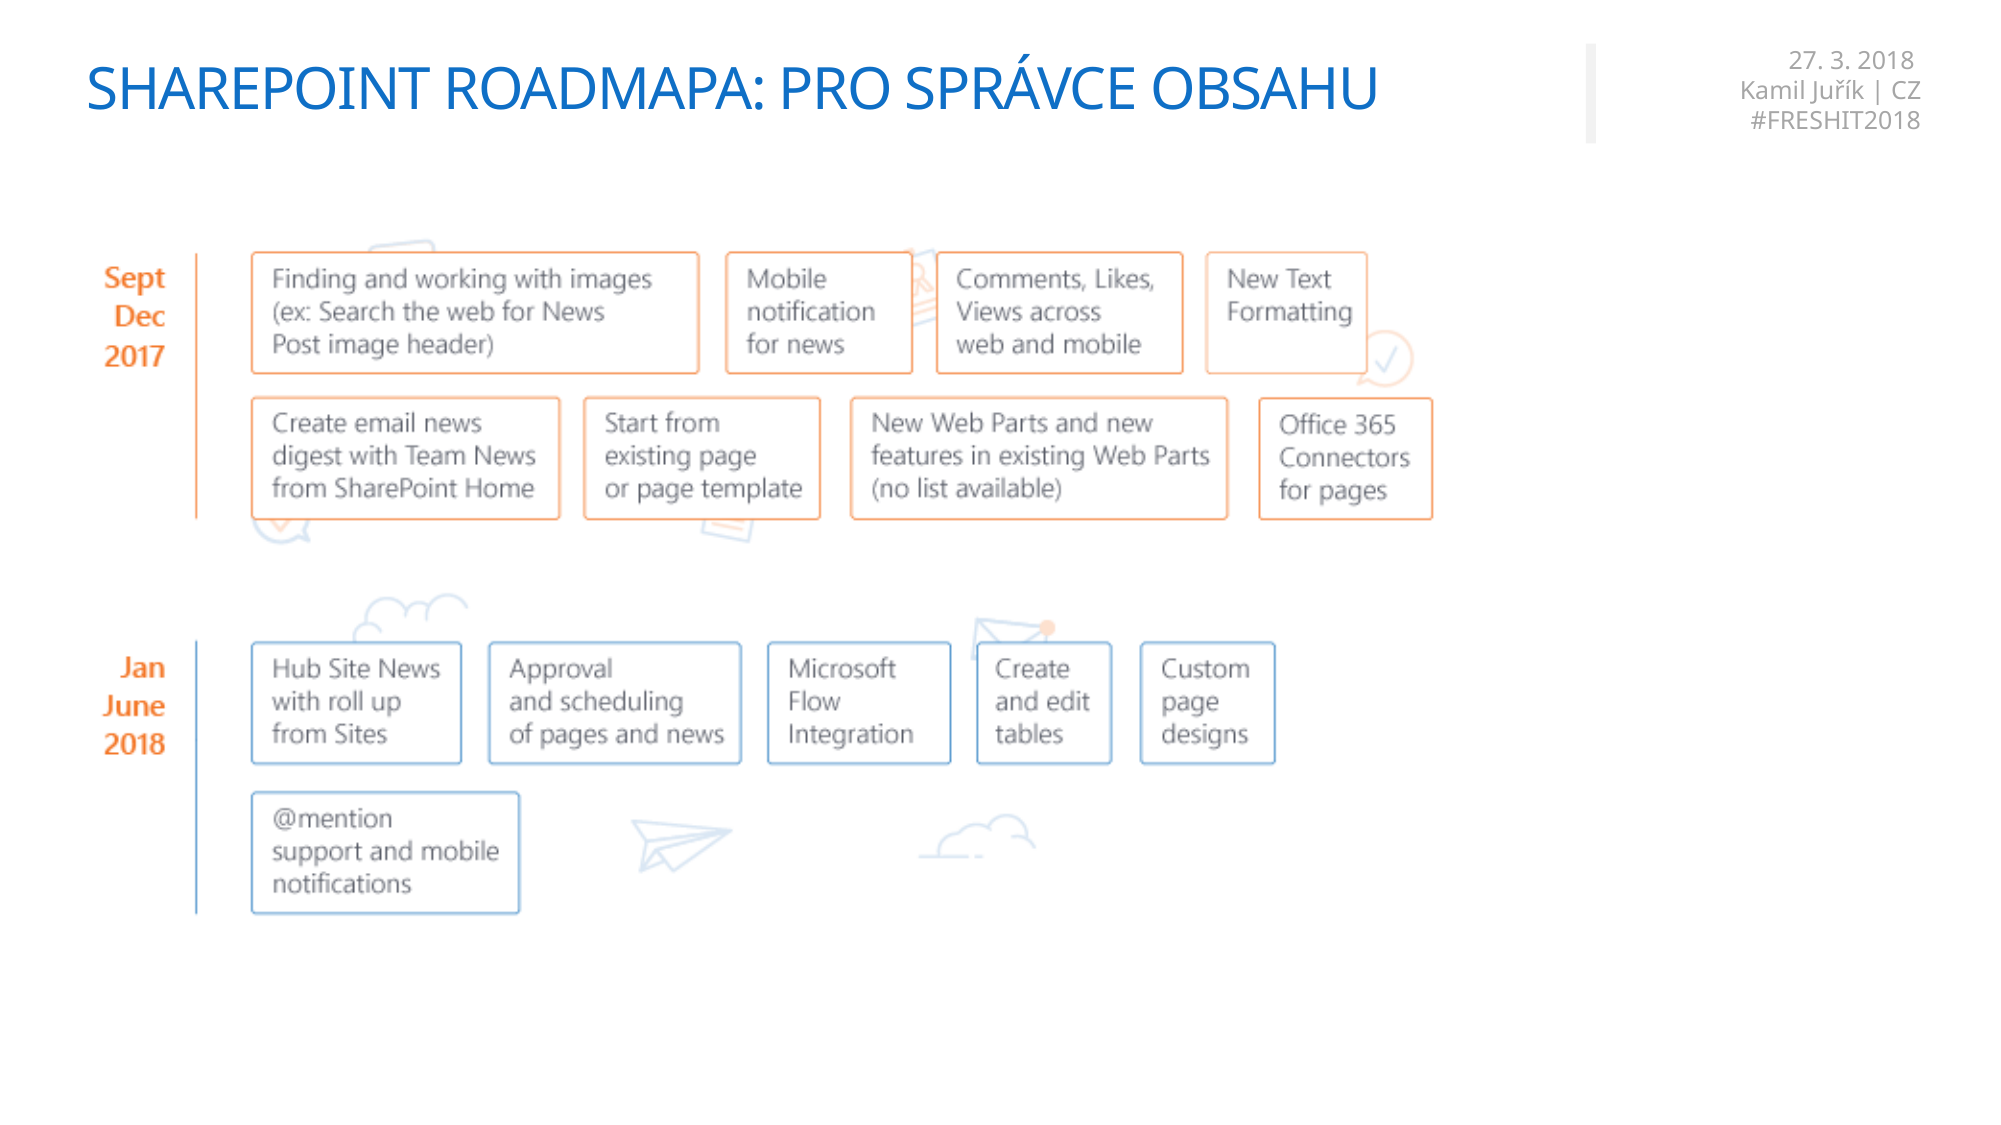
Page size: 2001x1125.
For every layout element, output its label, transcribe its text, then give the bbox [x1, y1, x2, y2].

title SHAREPOINT ROADMAPA: PRO SPRÁVCE OBSAHU [71, 37, 1538, 144]
picture [71, 200, 1472, 968]
